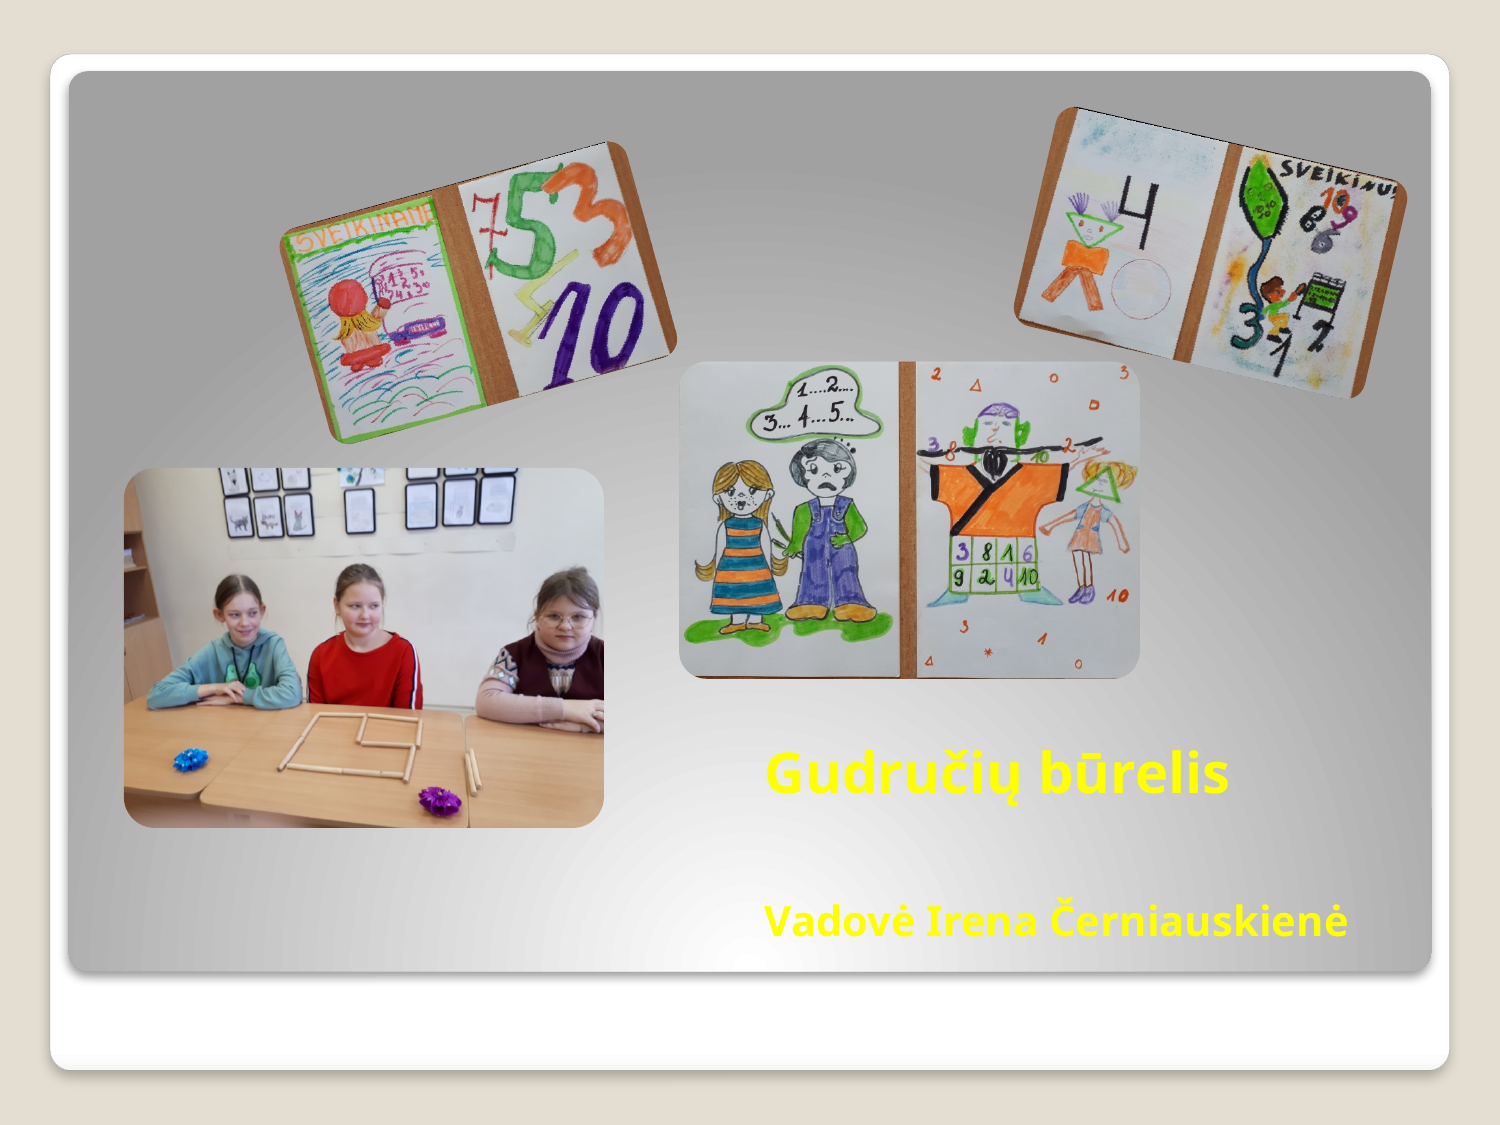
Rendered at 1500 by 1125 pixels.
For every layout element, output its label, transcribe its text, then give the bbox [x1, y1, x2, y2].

picture [123, 112, 678, 829]
picture [679, 72, 1408, 751]
title Gudručių būrelis Vadovė Irena Černiauskienė [750, 633, 1388, 953]
